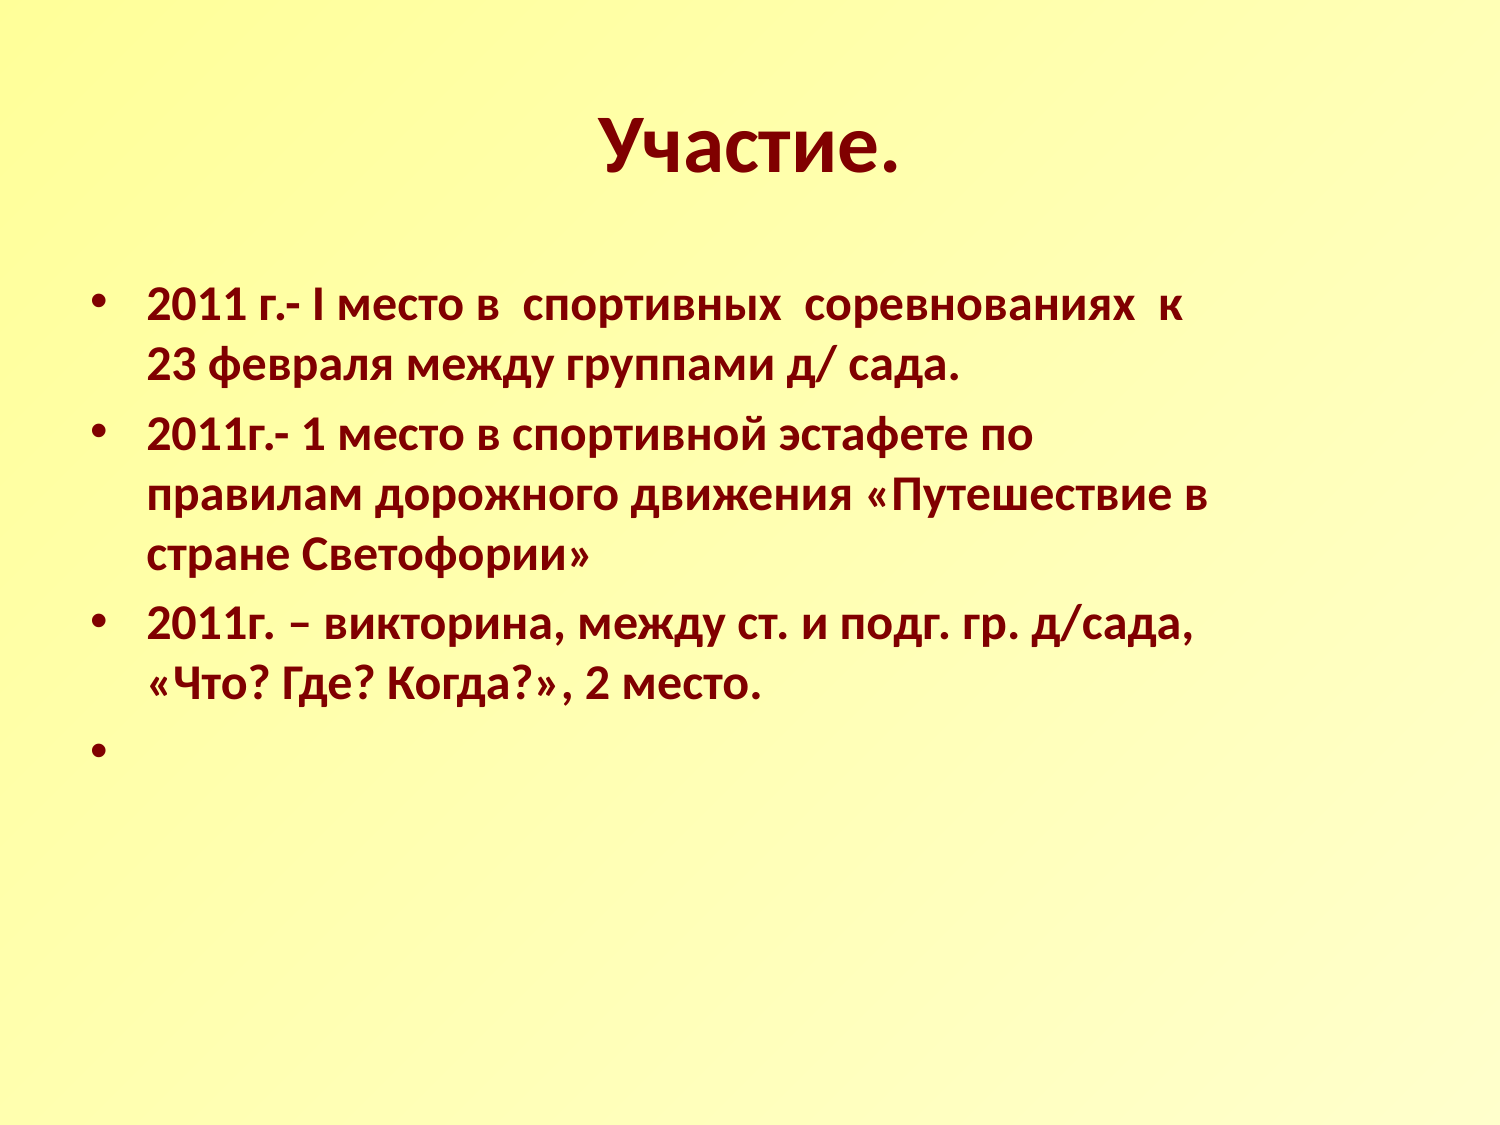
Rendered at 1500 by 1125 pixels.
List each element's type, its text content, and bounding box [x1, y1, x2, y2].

list 2011 г.- I место в спортивных соревнованиях к 23 февраля между группами д/ сада. 2011г.- 1 место в спортивной эстафете по правилам дорожного движения «Путешествие в стране Светофории» 2011г. – викторина, между ст. и подг. гр. д/сада, «Что? Где? Когда?», 2 место. [75, 262, 1258, 1005]
title Участие. [75, 45, 1425, 233]
